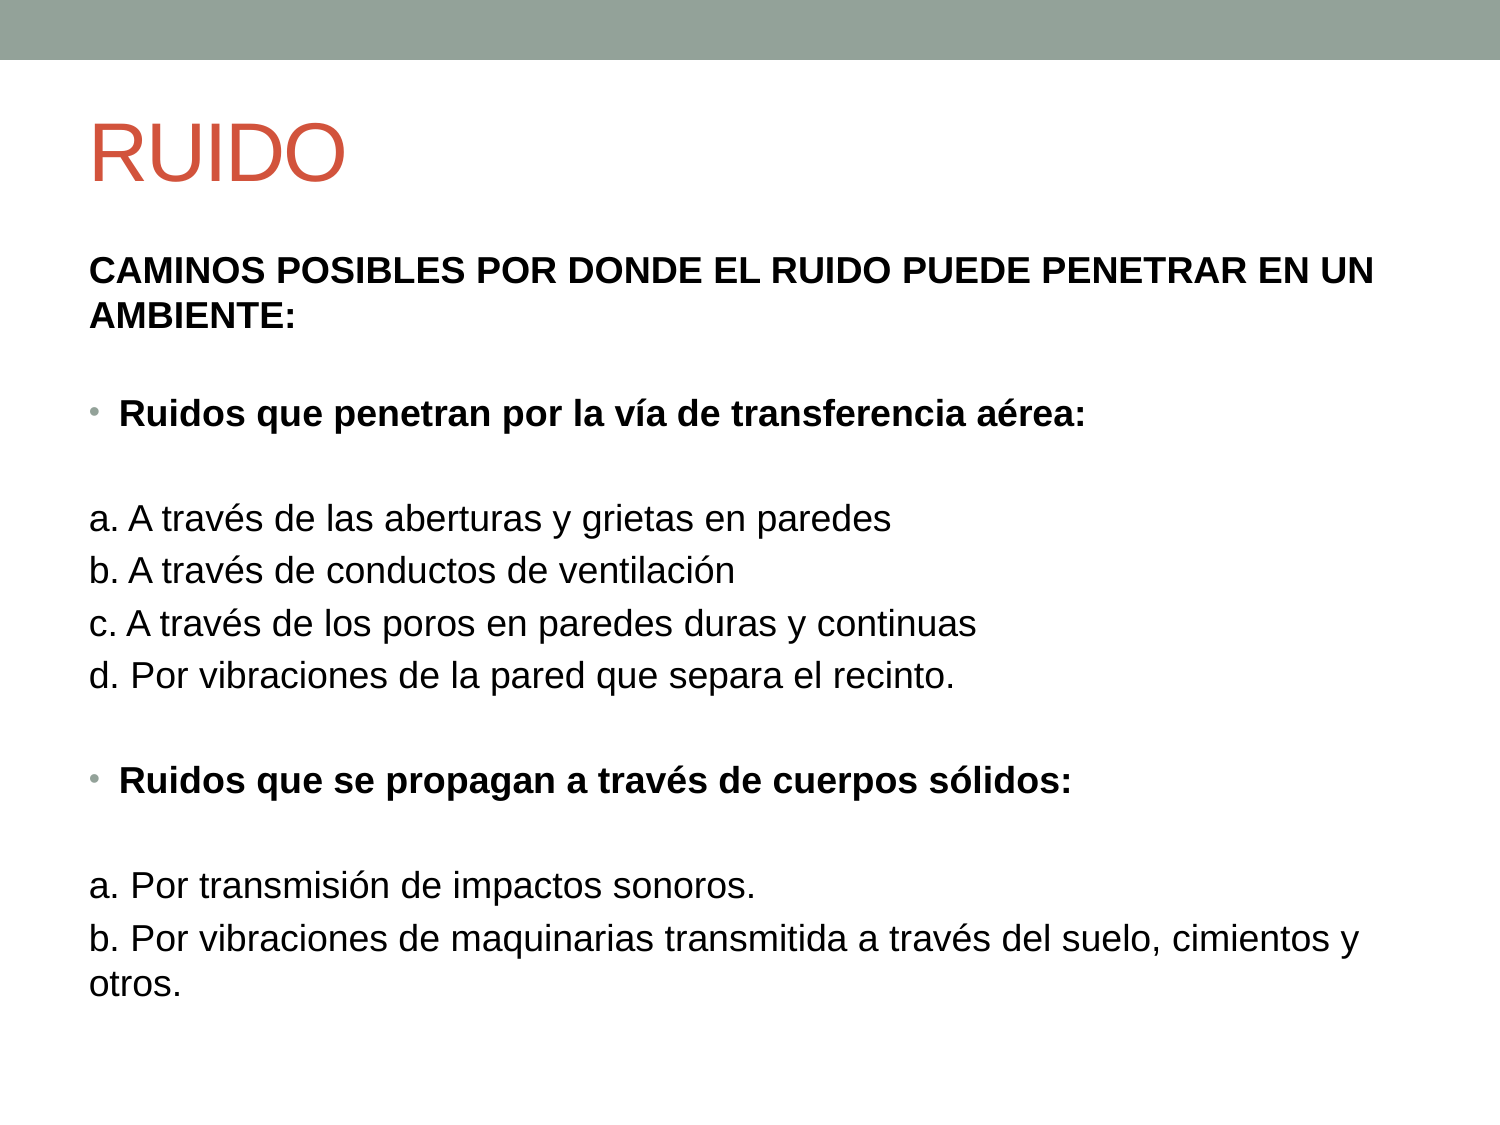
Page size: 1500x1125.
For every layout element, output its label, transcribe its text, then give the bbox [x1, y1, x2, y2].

title RUIDO [73, 66, 1424, 196]
list CAMINOS POSIBLES POR DONDE EL RUIDO PUEDE PENETRAR EN UN AMBIENTE: Ruidos que penetran por la vía de transferencia aérea: a. A través de las aberturas y grietas en paredes b. A través de conductos de ventilación c. A través de los poros en paredes duras y continuas d. Por vibraciones de la pared que separa el recinto. Ruidos que se propagan a través de cuerpos sólidos: a. Por transmisión de impactos sonoros. b. Por vibraciones de maquinarias transmitida a través del suelo, cimientos y otros. [73, 196, 1471, 1125]
